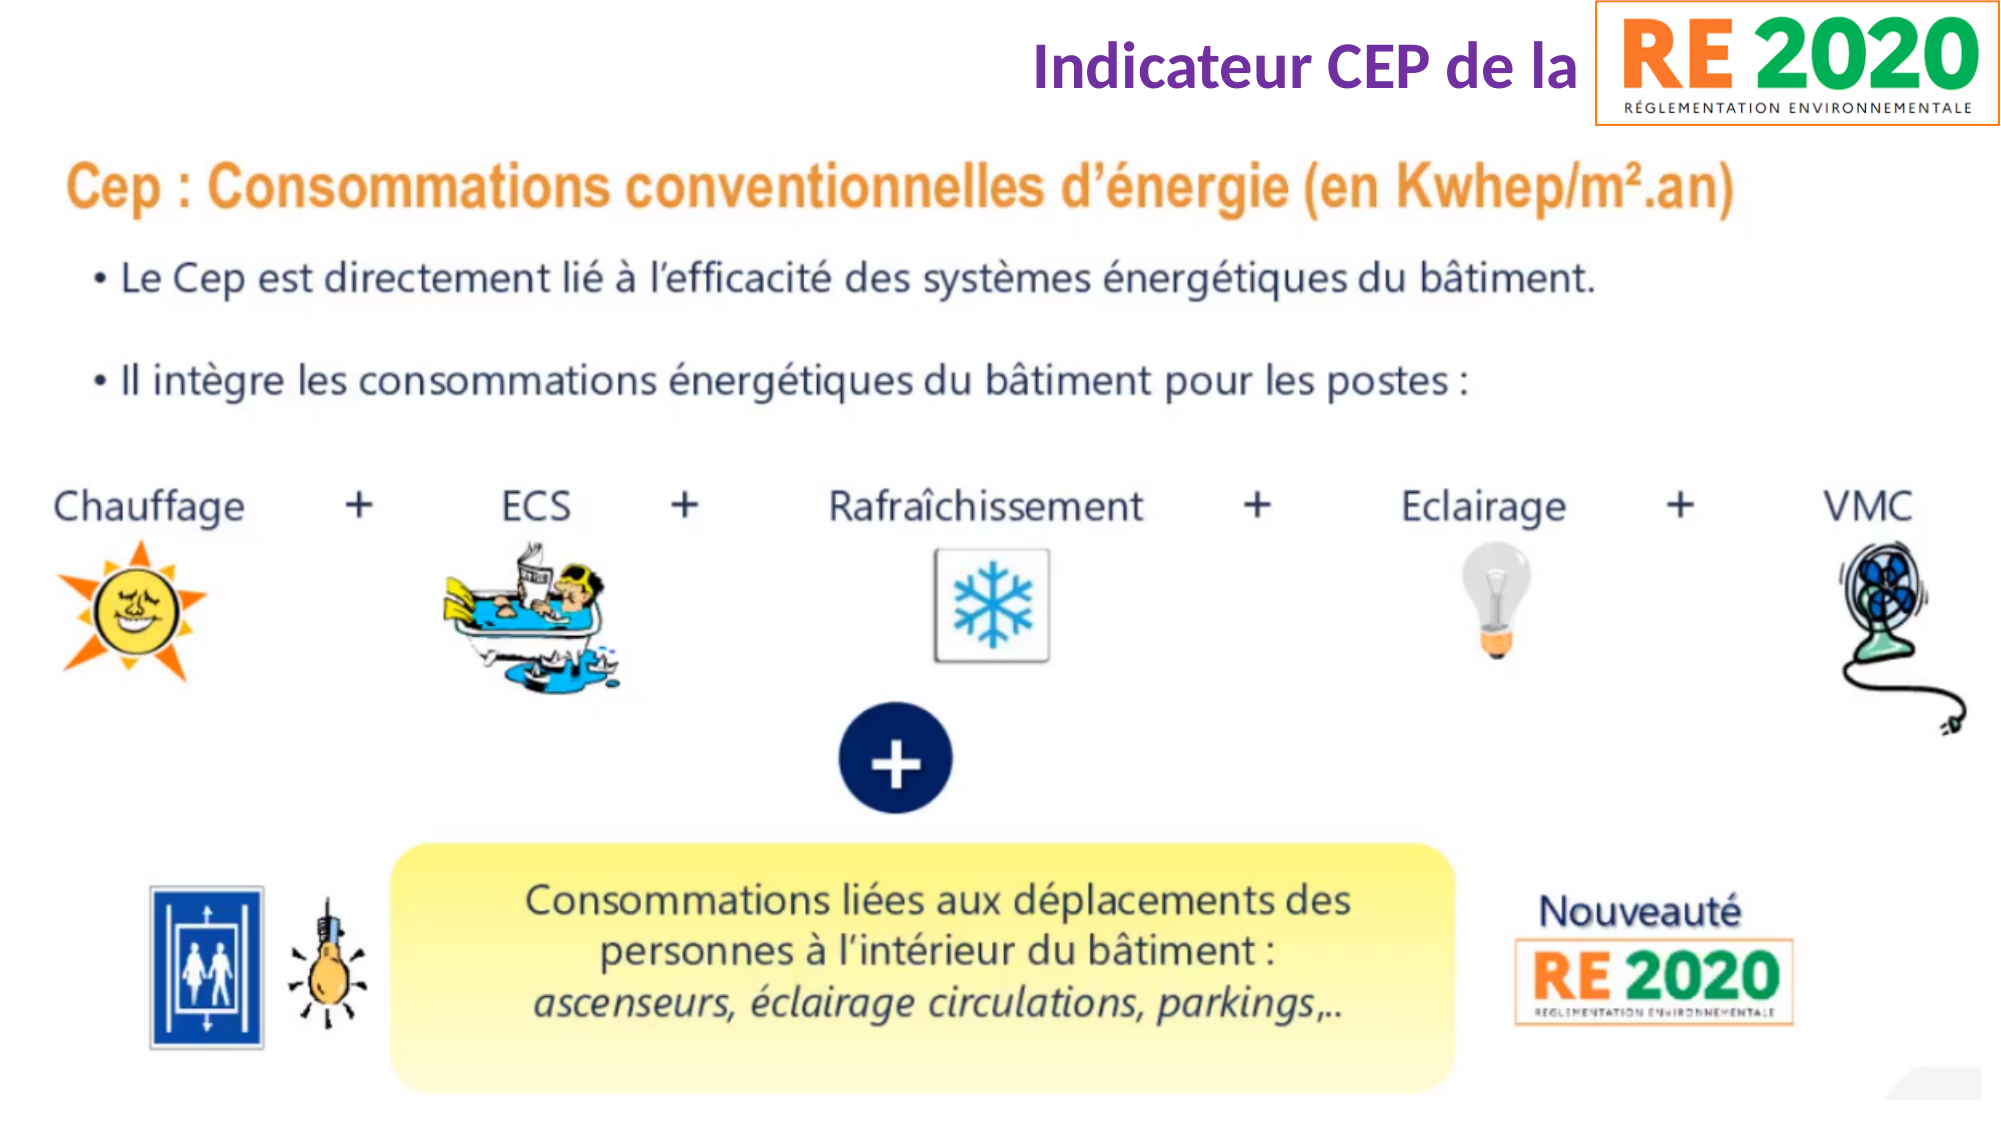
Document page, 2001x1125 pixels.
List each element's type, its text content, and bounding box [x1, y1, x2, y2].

picture [43, 151, 1981, 1100]
text_box Indicateur CEP de la [0, 14, 1594, 110]
picture [1594, 0, 2000, 126]
